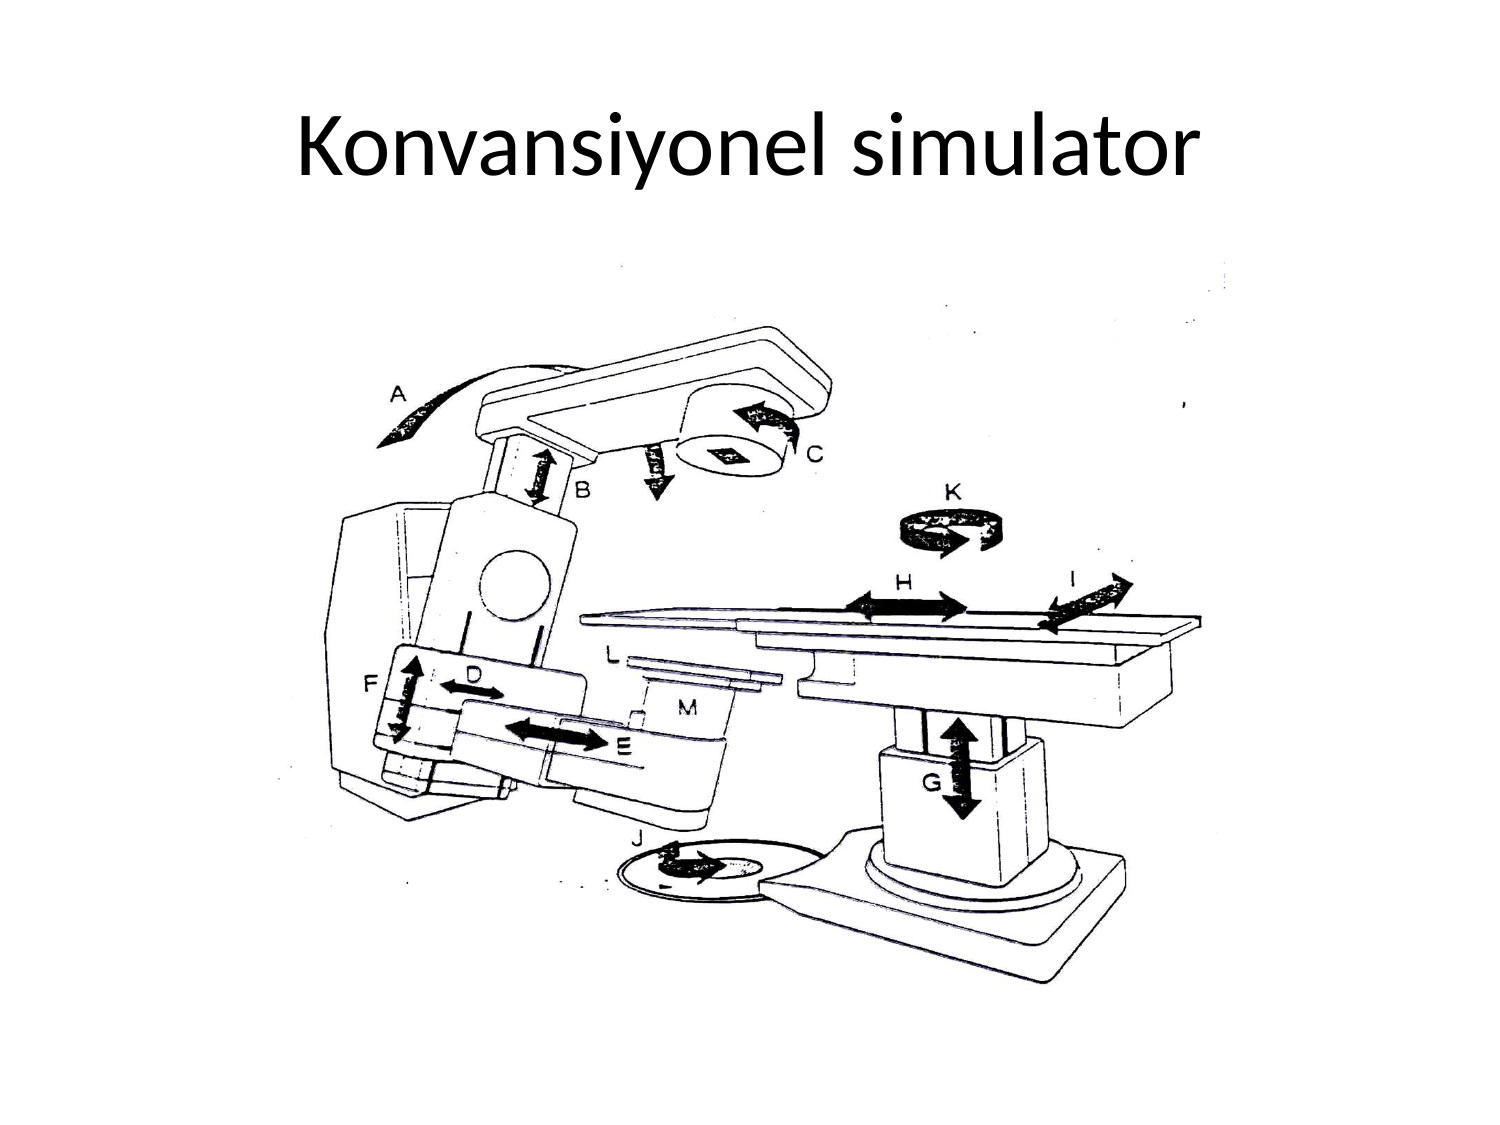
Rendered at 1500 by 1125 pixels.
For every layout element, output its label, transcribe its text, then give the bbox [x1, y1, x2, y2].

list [258, 262, 1242, 1006]
title Konvansiyonel simulator [75, 45, 1425, 233]
